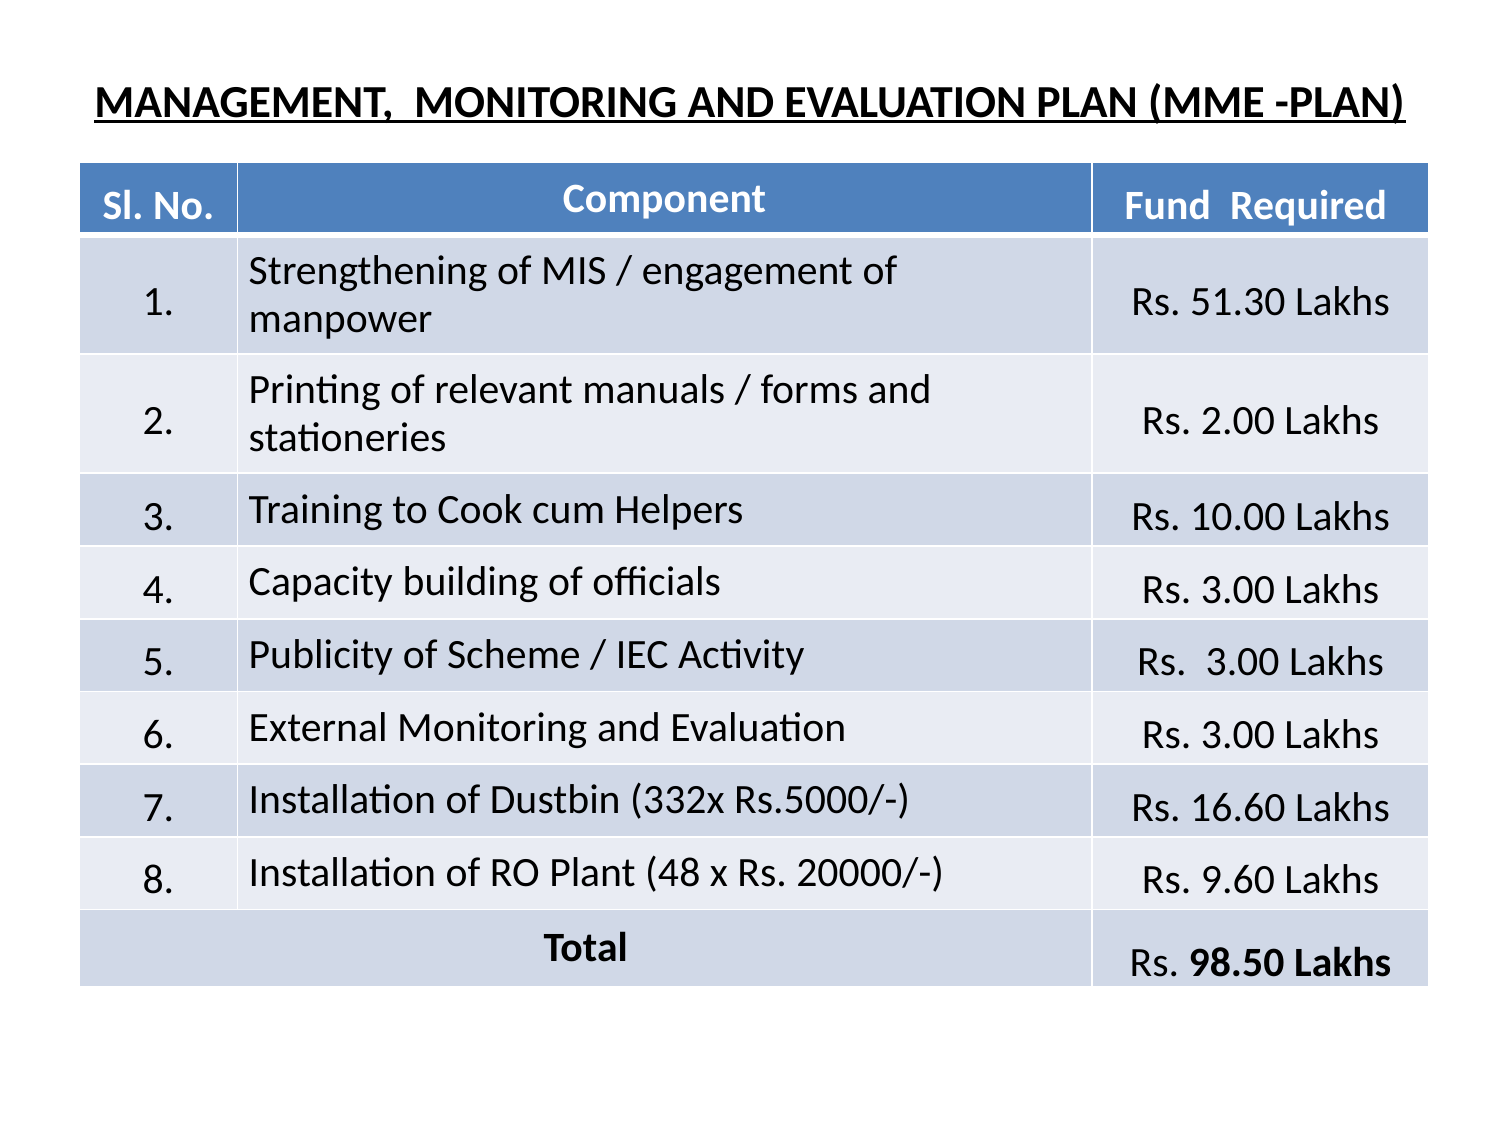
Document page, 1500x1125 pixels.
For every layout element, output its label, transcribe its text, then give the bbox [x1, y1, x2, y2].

table_cell Rs. 3.00 Lakhs [1093, 547, 1428, 618]
table_cell Rs. 51.30 Lakhs [1093, 238, 1428, 353]
table_cell 7. [80, 765, 237, 836]
table_cell 4. [80, 547, 237, 618]
table_cell 2. [80, 355, 237, 472]
table_header Sl. No. [80, 163, 237, 232]
table_cell Rs. 3.00 Lakhs [1093, 692, 1428, 763]
table_cell Installation of RO Plant (48 x Rs. 20000/-) [238, 838, 1091, 909]
table_cell 6. [80, 692, 237, 763]
table_header Fund Required [1093, 163, 1428, 232]
table_cell 1. [80, 238, 237, 353]
table_cell 3. [80, 474, 237, 545]
table_cell 8. [80, 838, 237, 909]
table_cell Rs. 2.00 Lakhs [1093, 355, 1428, 472]
table_cell Strengthening of MIS / engagement of manpower [238, 238, 1091, 353]
table_cell Publicity of Scheme / IEC Activity [238, 620, 1091, 691]
table_cell Rs. 9.60 Lakhs [1093, 838, 1428, 909]
table_cell 5. [80, 620, 237, 691]
table_cell Rs. 16.60 Lakhs [1093, 765, 1428, 836]
table_cell Rs. 98.50 Lakhs [1093, 910, 1428, 986]
table_cell External Monitoring and Evaluation [238, 692, 1091, 763]
table_cell Training to Cook cum Helpers [238, 474, 1091, 545]
table_cell Rs. 10.00 Lakhs [1093, 474, 1428, 545]
table_cell Total [80, 910, 1091, 986]
table_cell Installation of Dustbin (332x Rs.5000/-) [238, 765, 1091, 836]
table_cell Capacity building of officials [238, 547, 1091, 618]
table_header Component [238, 163, 1091, 232]
table_cell Rs. 3.00 Lakhs [1093, 620, 1428, 691]
table_cell Printing of relevant manuals / forms and stationeries [238, 355, 1091, 472]
title MANAGEMENT, MONITORING AND EVALUATION PLAN (MME -PLAN) [74, 62, 1426, 136]
